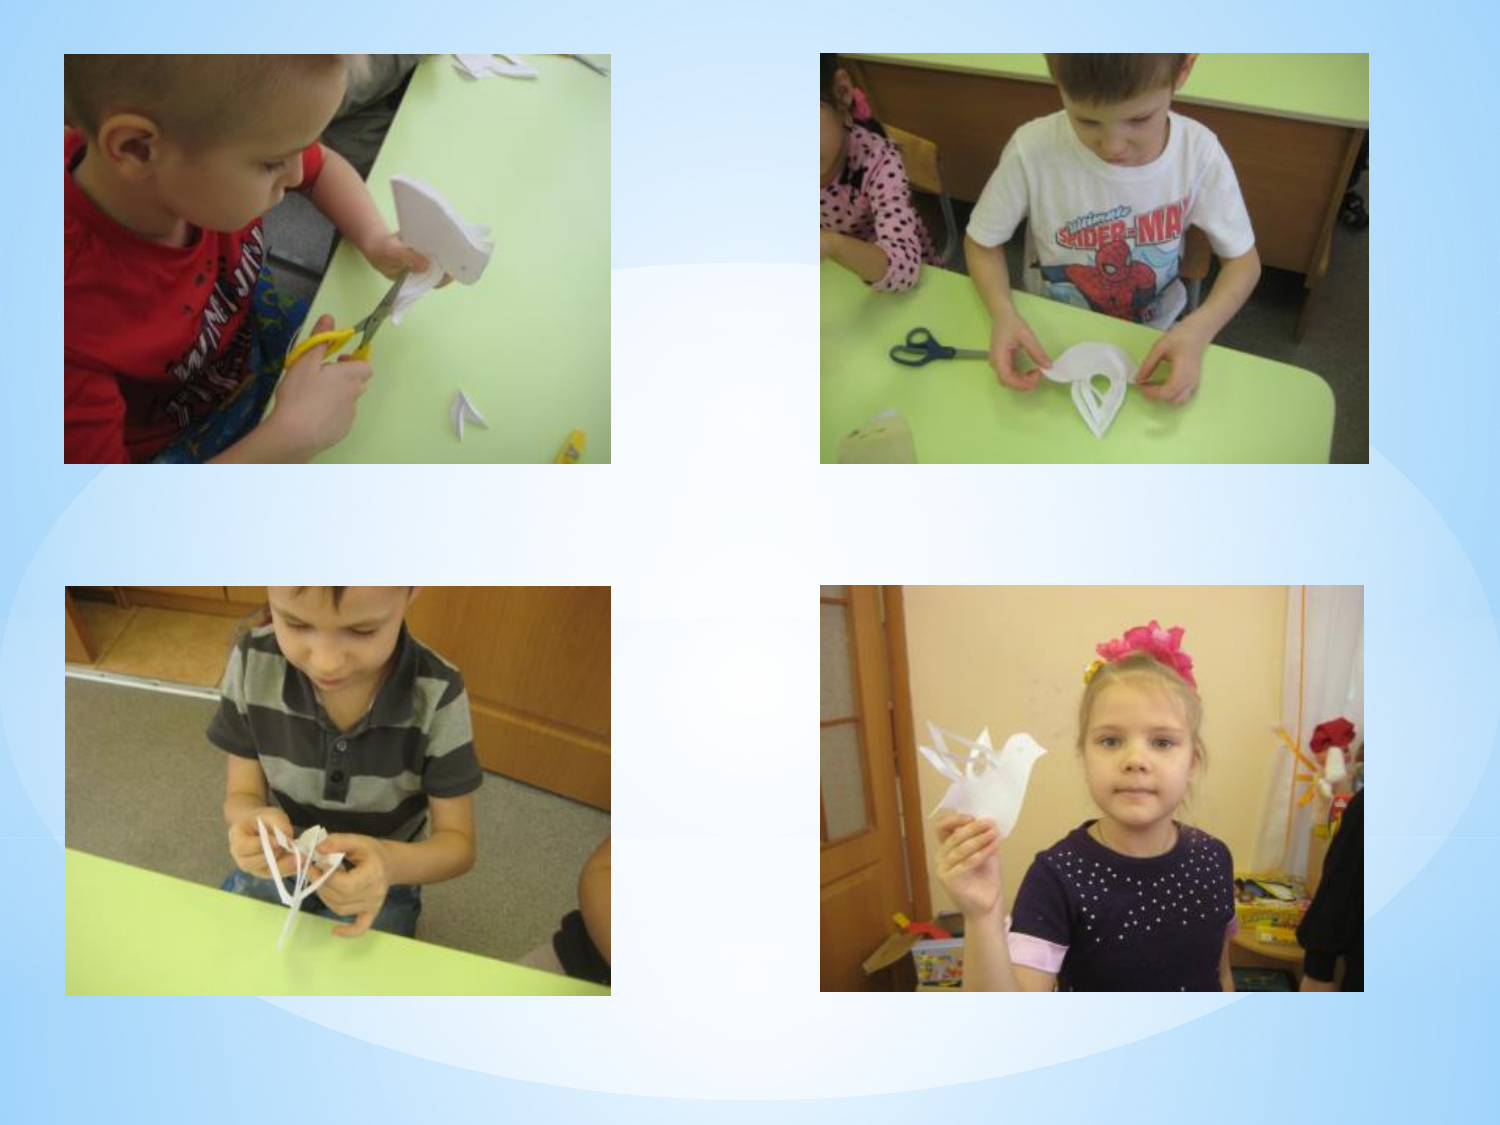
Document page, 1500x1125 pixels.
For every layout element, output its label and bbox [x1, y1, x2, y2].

picture [820, 52, 1369, 465]
picture [64, 54, 611, 465]
picture [64, 585, 612, 996]
picture [820, 584, 1364, 993]
